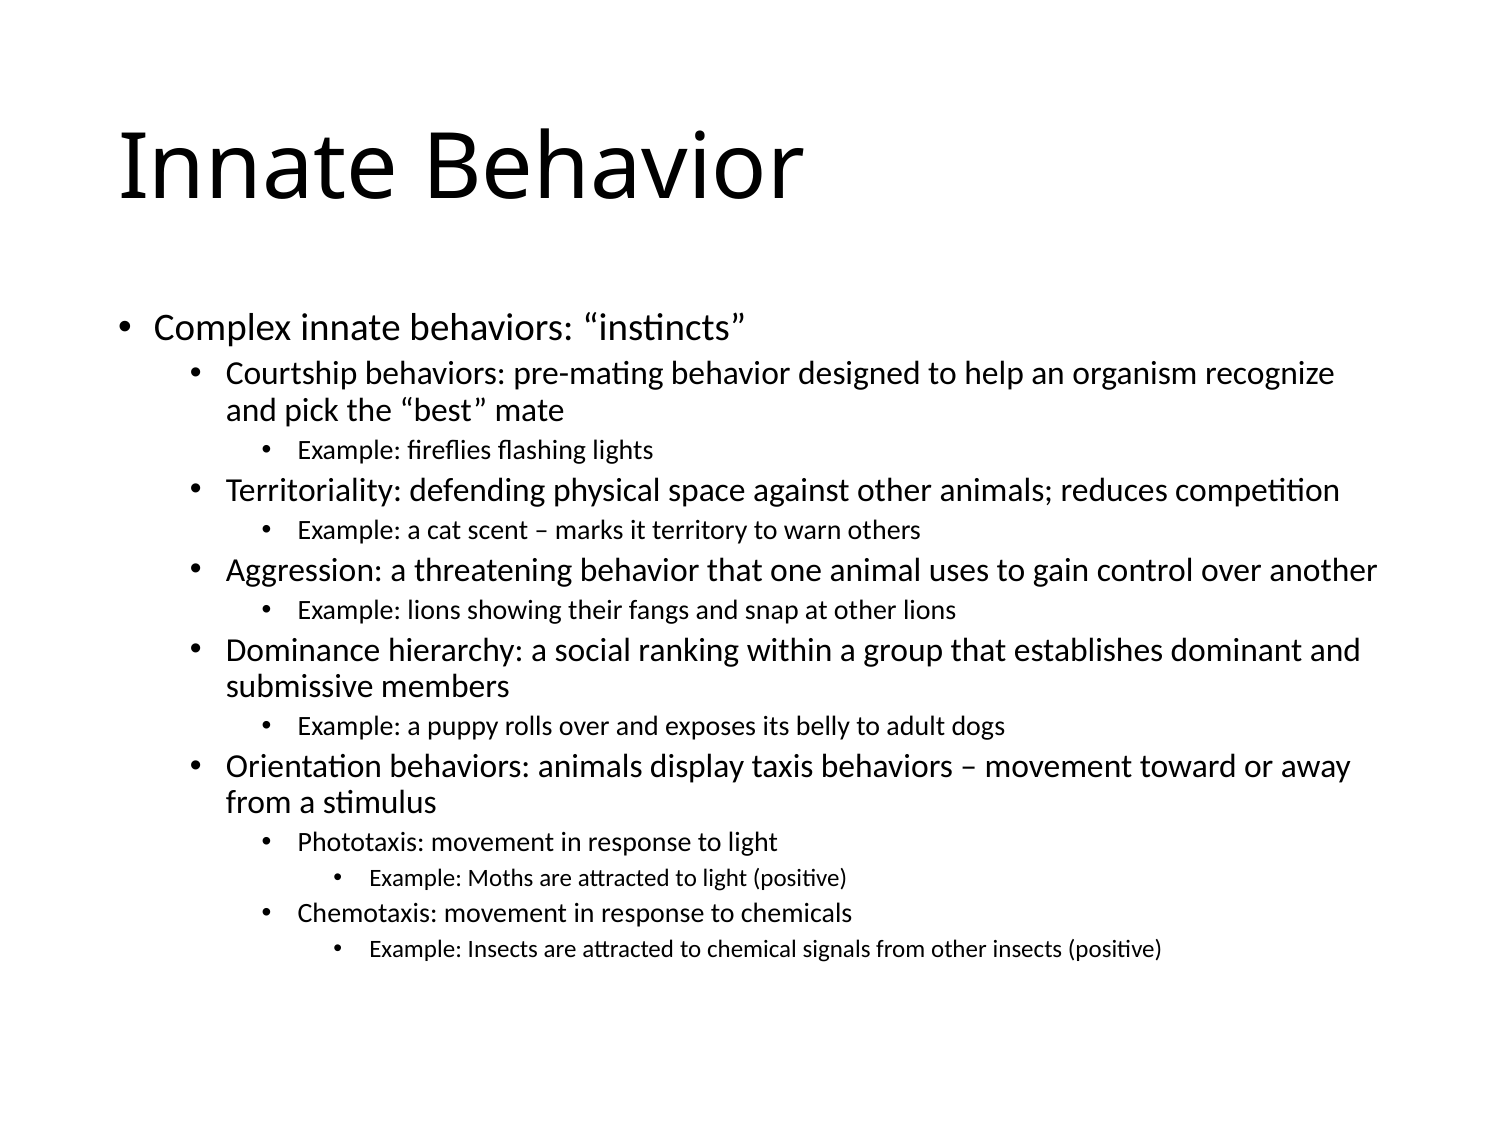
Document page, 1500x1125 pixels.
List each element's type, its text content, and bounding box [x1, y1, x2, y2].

title Innate Behavior [103, 59, 1397, 278]
list Complex innate behaviors: “instincts” Courtship behaviors: pre-mating behavior designed to help an organism recognize and pick the “best” mate Example: fireflies flashing lights Territoriality: defending physical space against other animals; reduces competition Example: a cat scent – marks it territory to warn others Aggression: a threatening behavior that one animal uses to gain control over another Example: lions showing their fangs and snap at other lions Dominance hierarchy: a social ranking within a group that establishes dominant and submissive members Example: a puppy rolls over and exposes its belly to adult dogs Orientation behaviors: animals display taxis behaviors – movement toward or away from a stimulus Phototaxis: movement in response to light Example: Moths are attracted to light (positive) Chemotaxis: movement in response to chemicals Example: Insects are attracted to chemical signals from other insects (positive) [103, 299, 1397, 1014]
